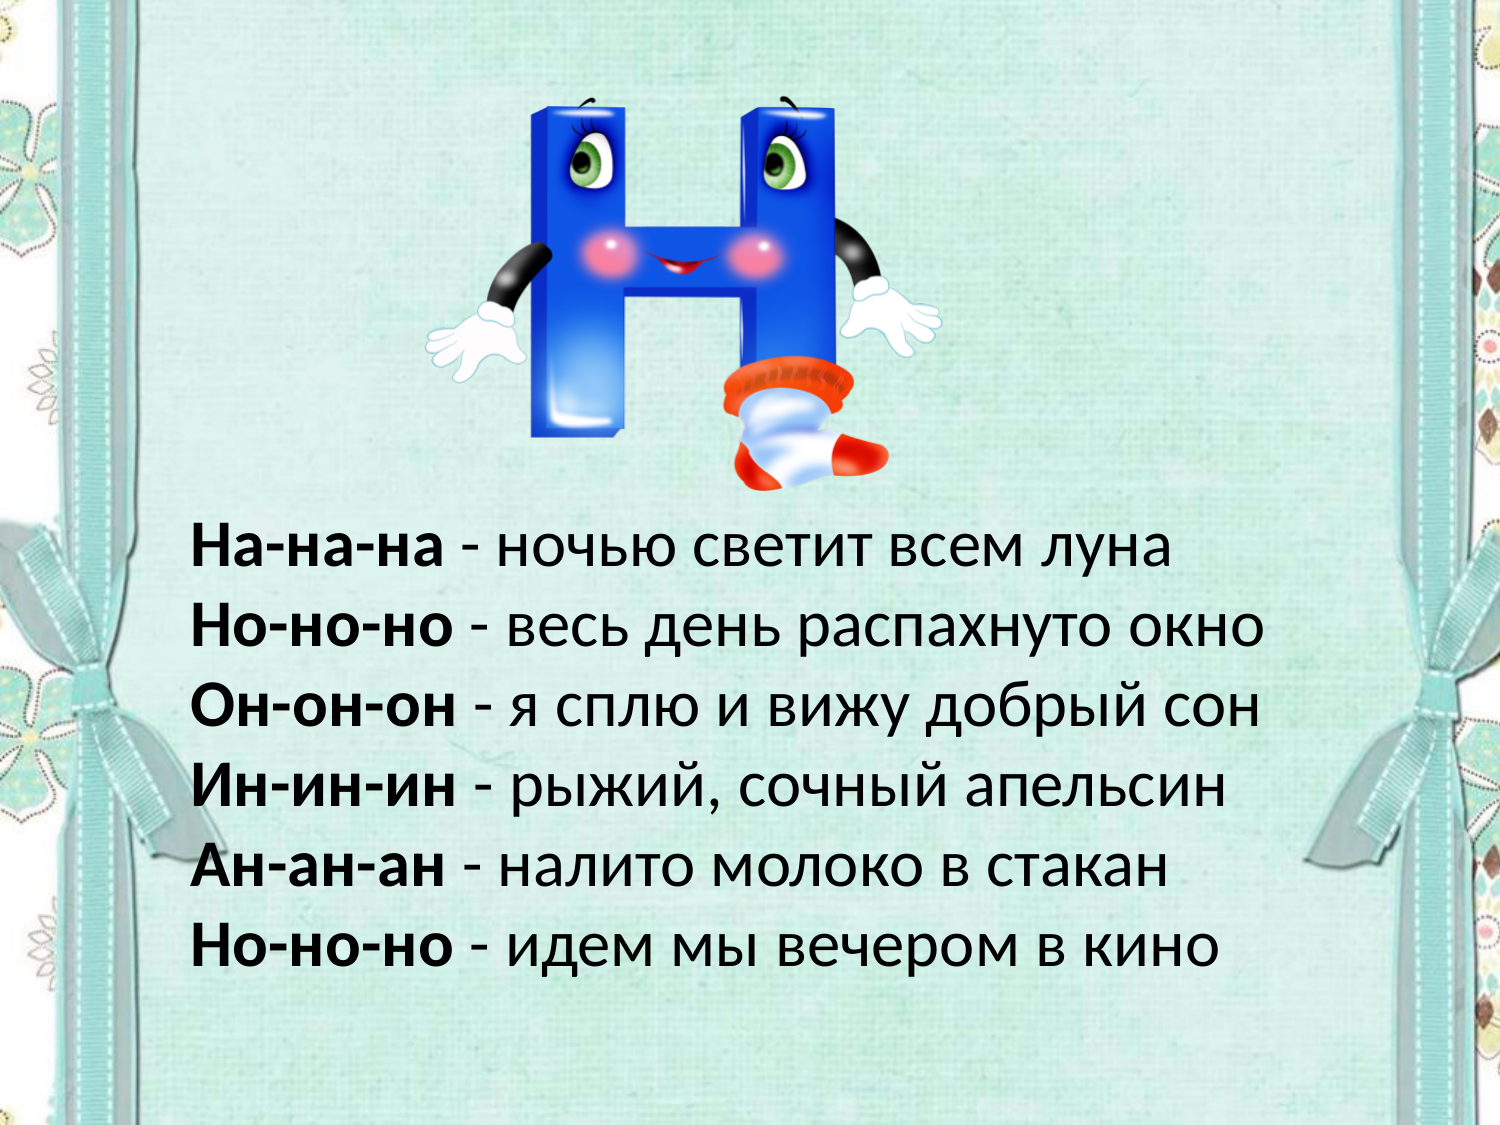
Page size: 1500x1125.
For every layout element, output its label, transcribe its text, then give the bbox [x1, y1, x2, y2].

picture [0, 0, 1500, 1125]
text_box На-на-на - ночью светит всем луна Но-но-но - весь день распахнуто окно Он-он-он - я сплю и вижу добрый сон Ин-ин-ин - рыжий, сочный апельсин Ан-ан-ан - налито молоко в стакан Но-но-но - идем мы вечером в кино [175, 492, 1418, 987]
